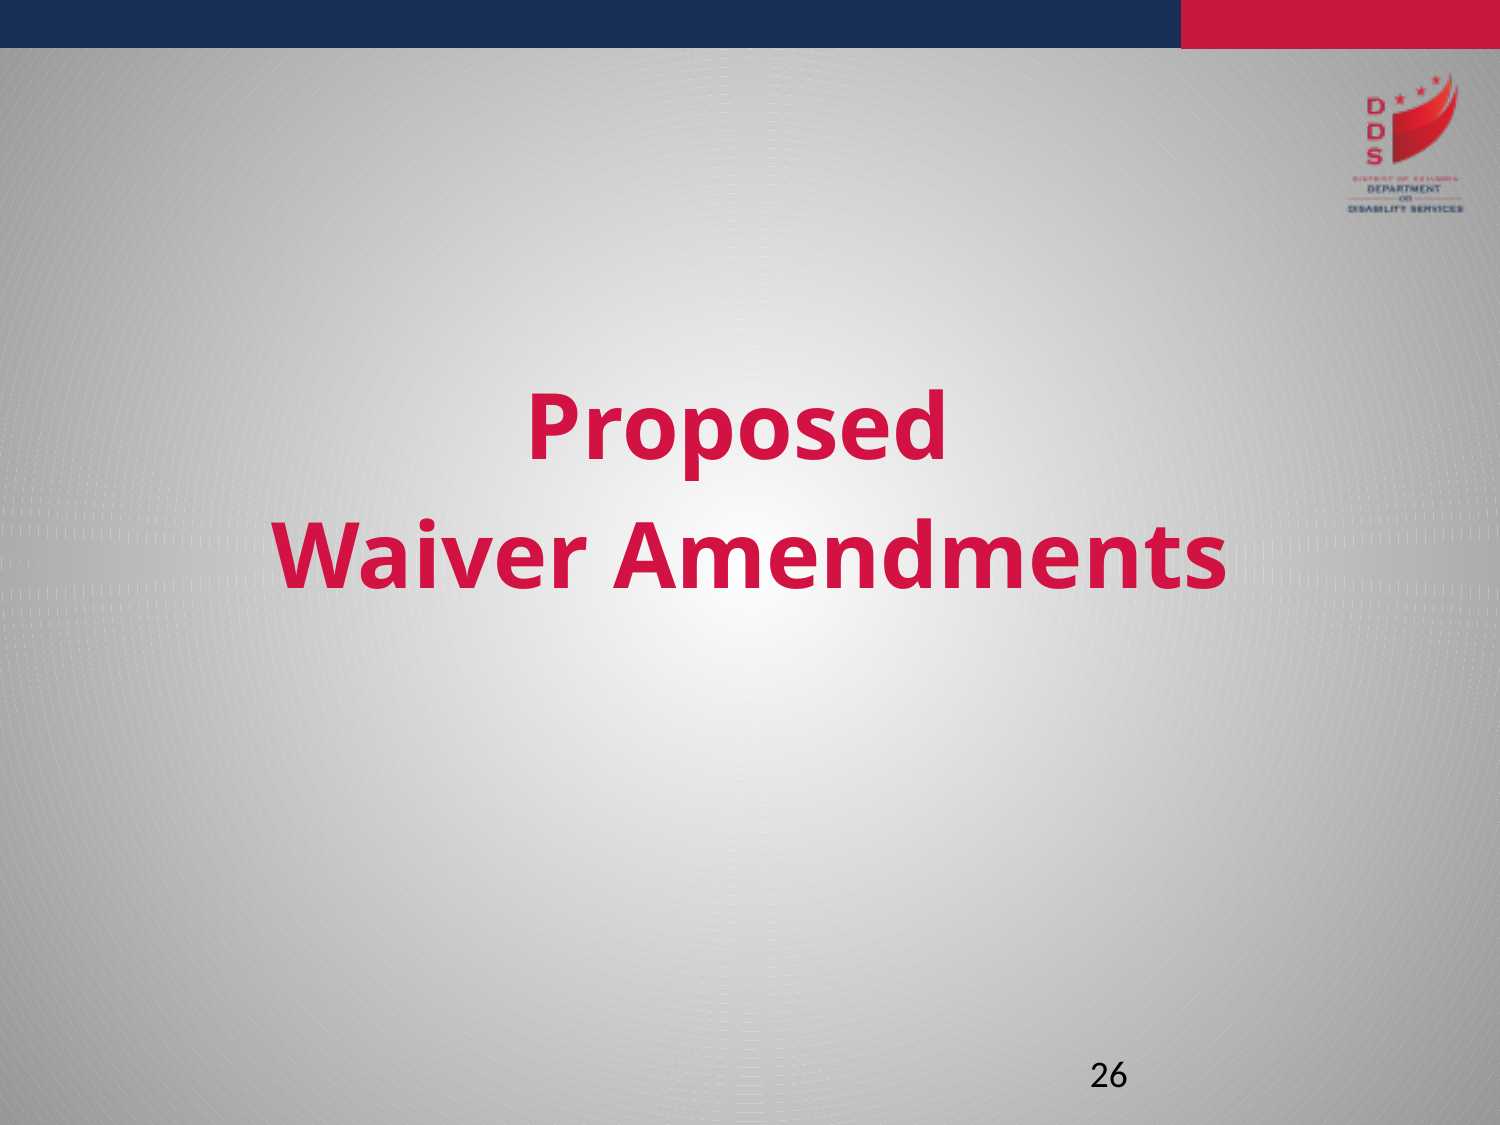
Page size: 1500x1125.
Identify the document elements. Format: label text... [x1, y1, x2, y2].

slide_number 26 [1074, 1042, 1425, 1103]
list Proposed Waiver Amendments [75, 262, 1425, 1005]
picture [0, 0, 1500, 236]
